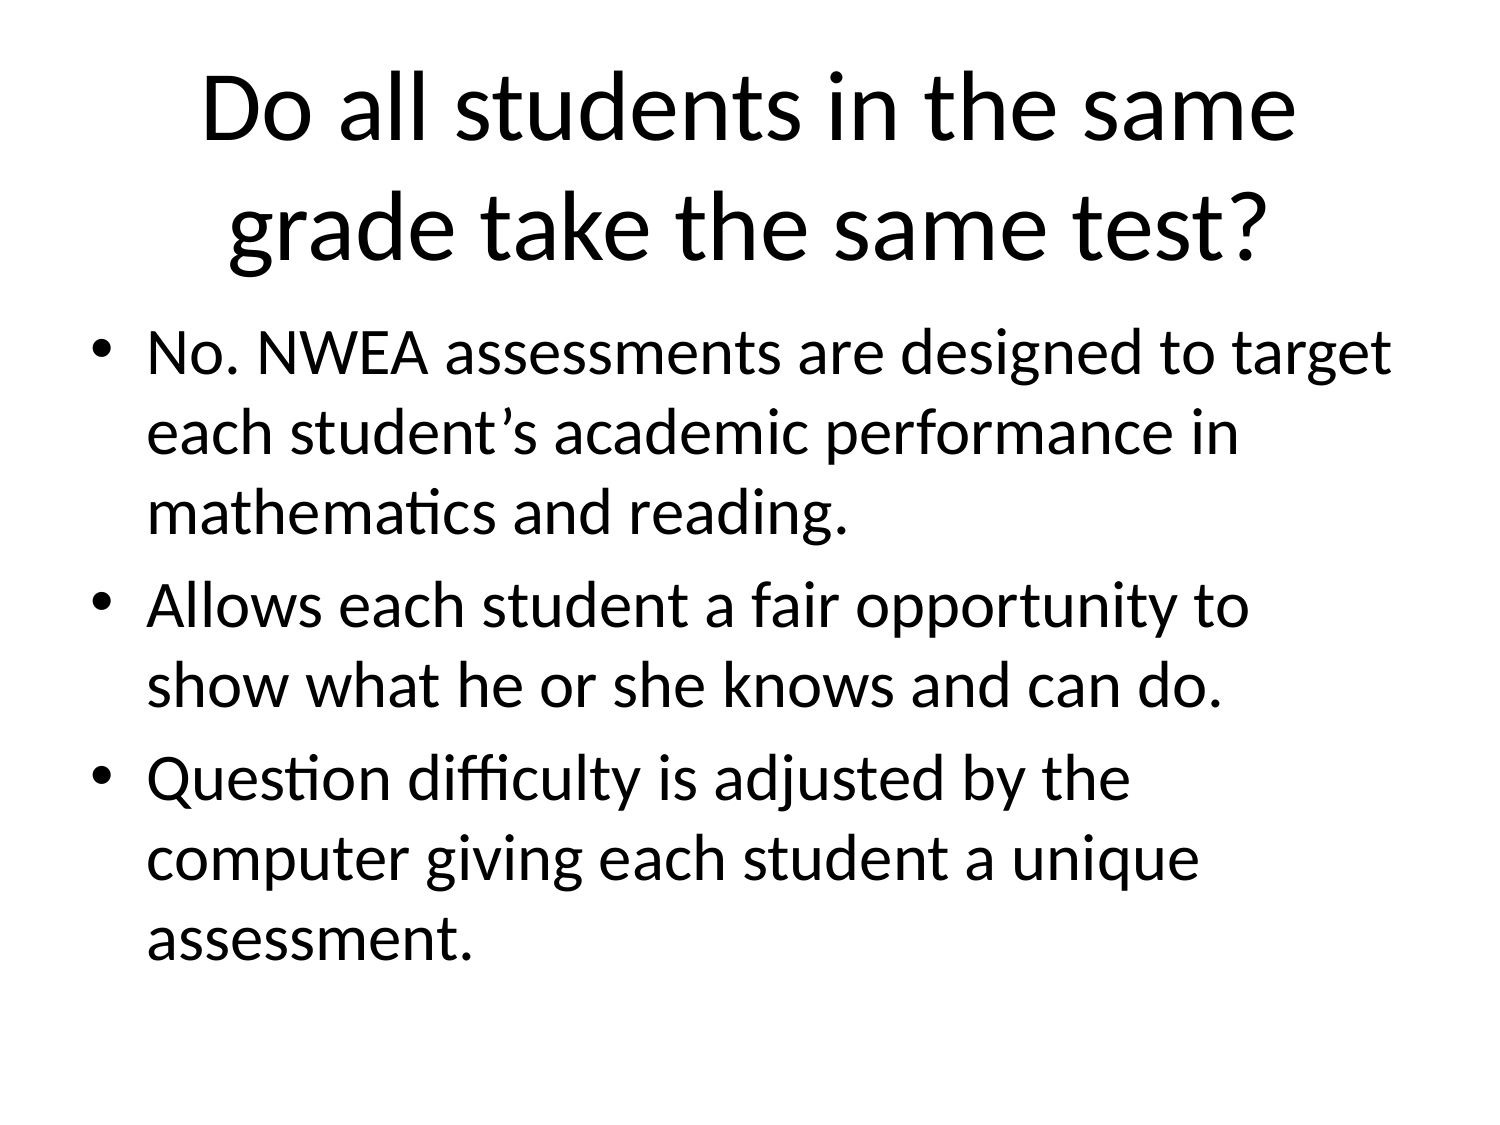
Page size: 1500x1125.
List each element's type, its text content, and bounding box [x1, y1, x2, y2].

title Do all students in the same grade take the same test? [75, 45, 1425, 275]
list No. NWEA assessments are designed to target each student’s academic performance in mathematics and reading. Allows each student a fair opportunity to show what he or she knows and can do. Question difficulty is adjusted by the computer giving each student a unique assessment. [75, 299, 1425, 1005]
